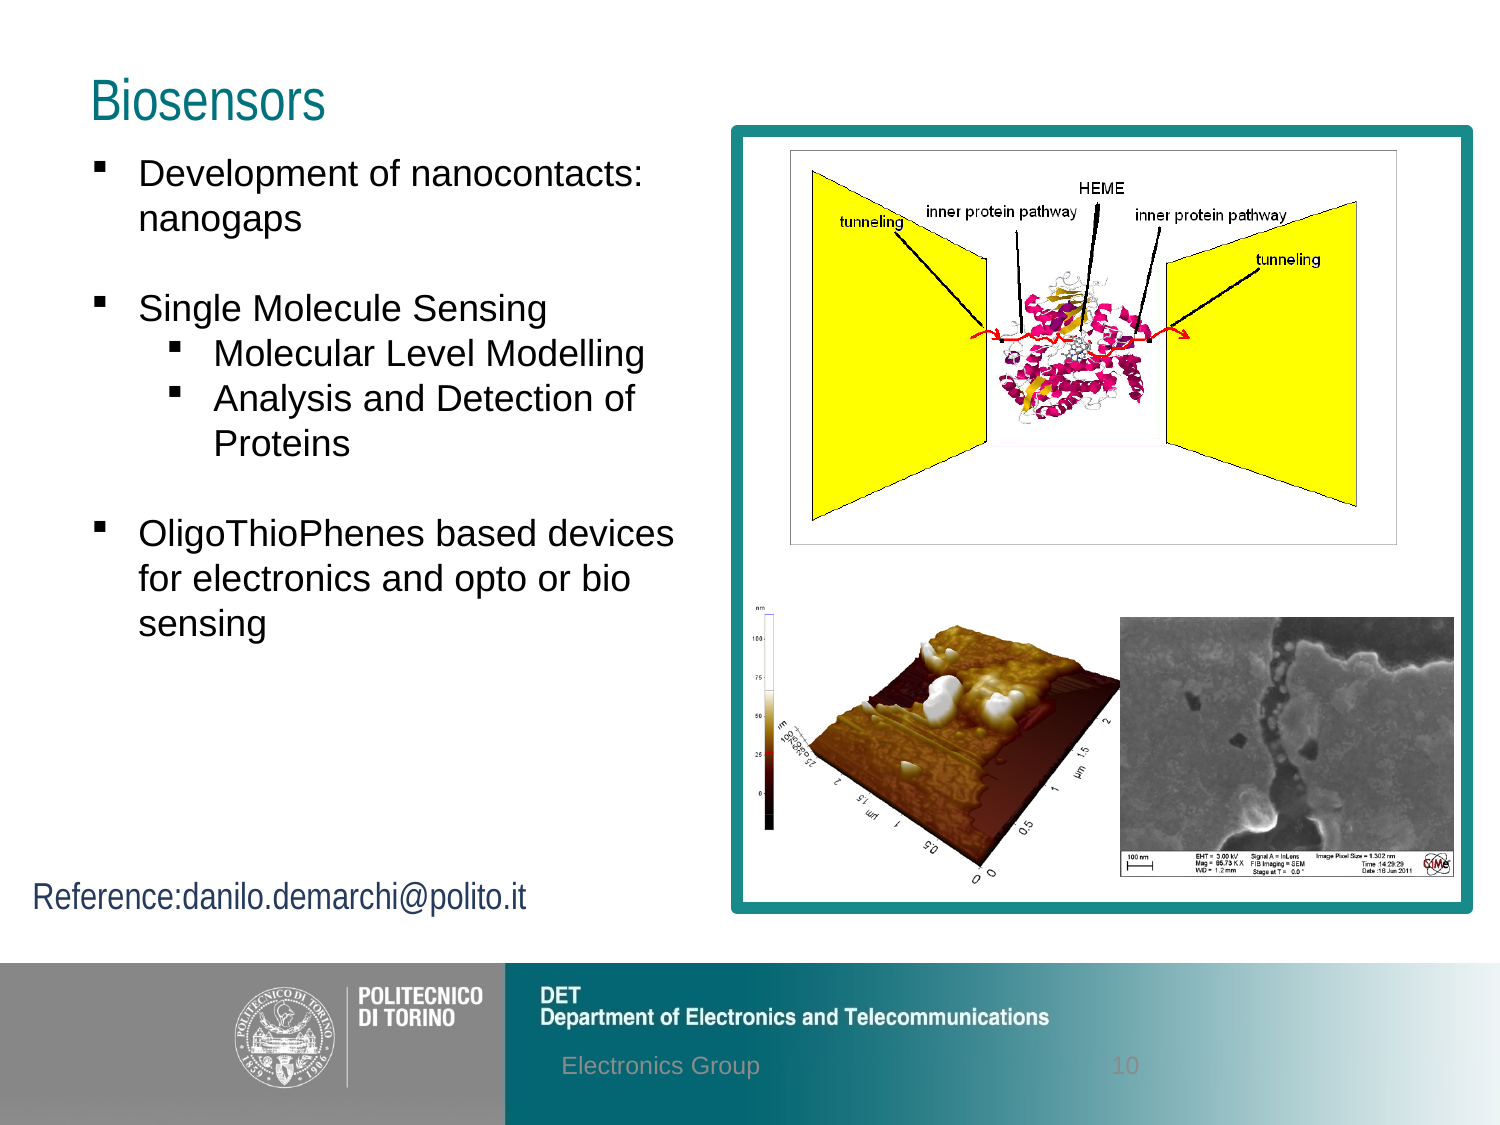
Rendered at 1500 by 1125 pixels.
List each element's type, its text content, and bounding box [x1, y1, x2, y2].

text_box Electronics Group [546, 1042, 1022, 1103]
text_box Reference:danilo.demarchi@polito.it [17, 869, 644, 938]
text_box Development of nanocontacts: nanogaps Single Molecule Sensing Molecular Level Modelling Analysis and Detection of Proteins OligoThioPhenes based devices for electronics and opto or bio sensing [76, 141, 738, 922]
text_box [737, 131, 1467, 909]
text_box 10 [1096, 1042, 1447, 1103]
title Biosensors [75, 45, 1425, 149]
picture [0, 963, 1500, 1125]
picture [789, 150, 1398, 545]
picture [747, 601, 1454, 889]
